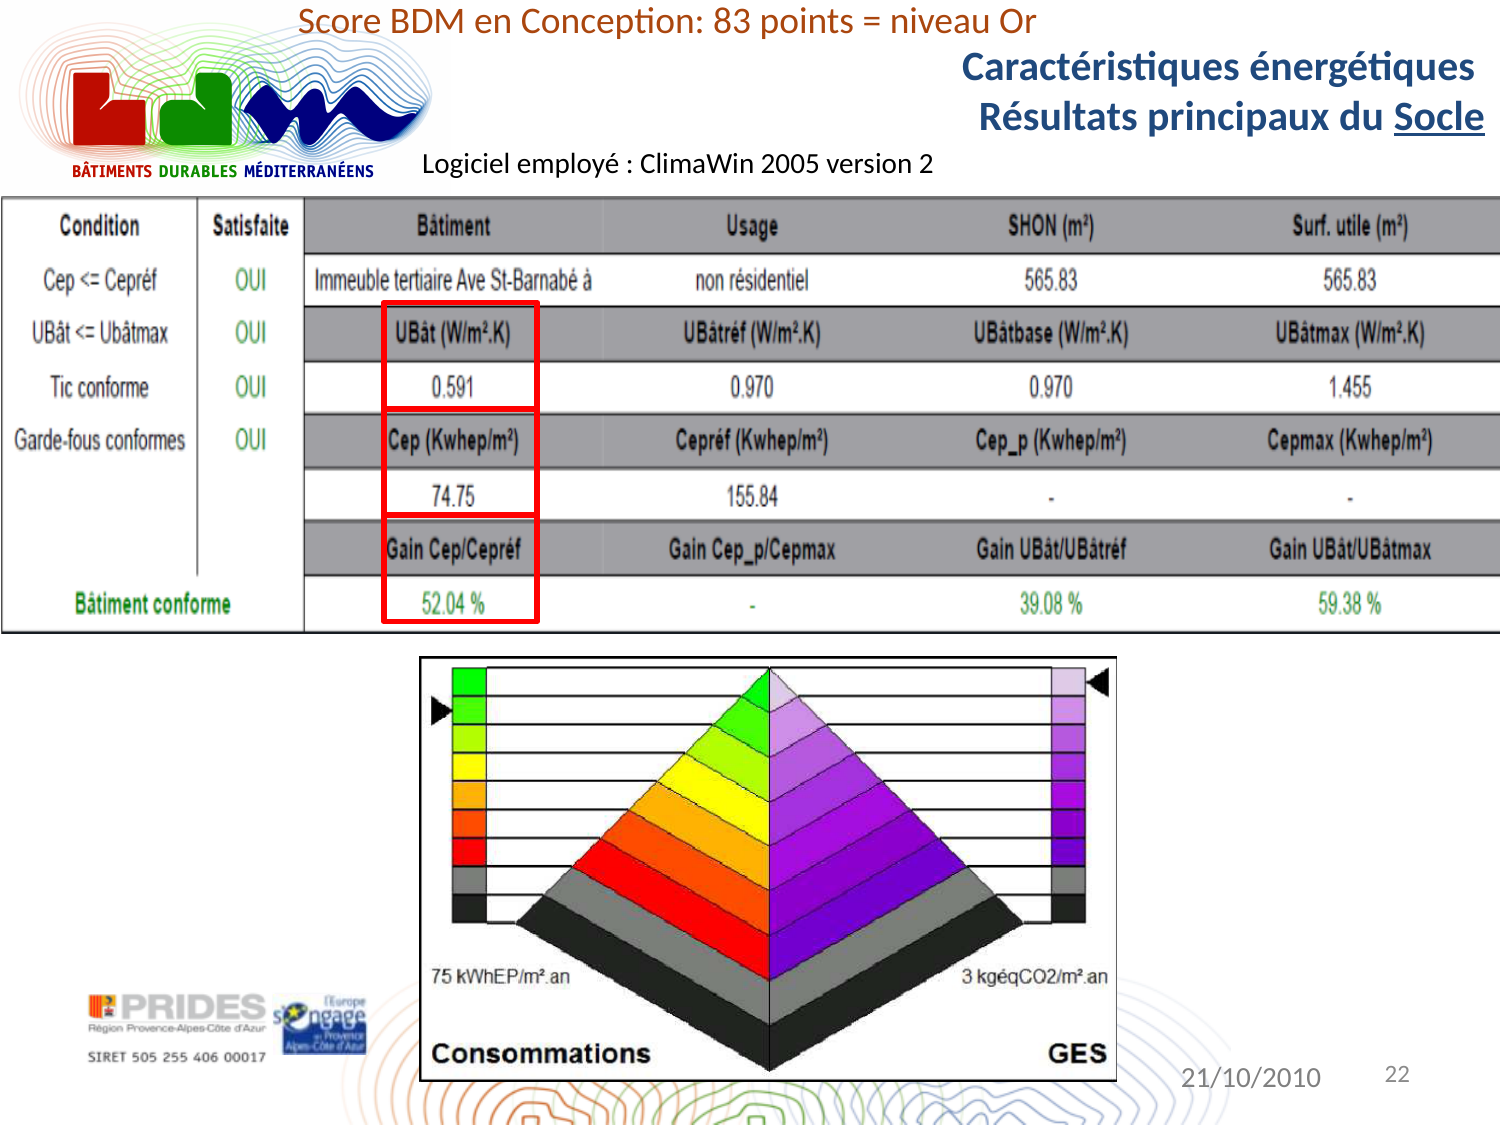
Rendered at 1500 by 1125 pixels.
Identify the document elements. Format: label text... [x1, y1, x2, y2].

title Caractéristiques énergétiques Résultats principaux du Socle [503, 30, 1500, 195]
picture [0, 656, 1231, 1125]
text_box Logiciel employé : ClimaWin 2005 version 2 [407, 137, 1322, 187]
picture [0, 0, 1500, 634]
slide_number 22 [1074, 1042, 1425, 1103]
